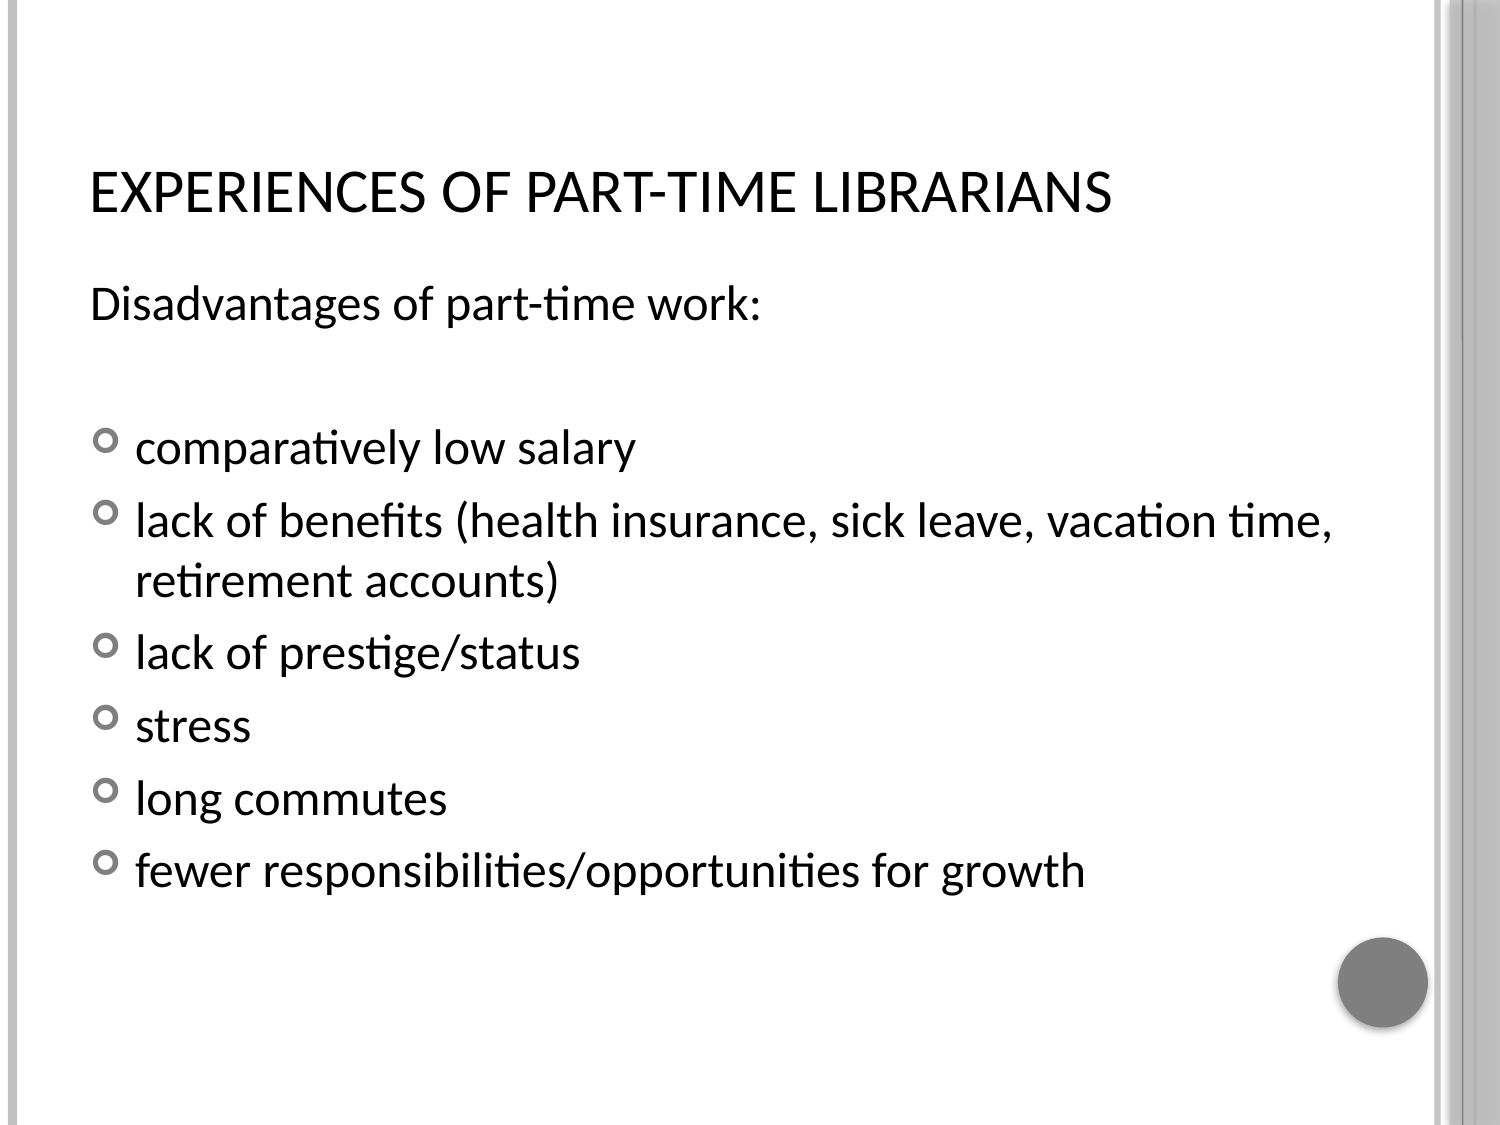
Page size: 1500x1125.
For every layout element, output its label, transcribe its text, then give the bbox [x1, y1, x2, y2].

list Disadvantages of part-time work: comparatively low salary lack of benefits (health insurance, sick leave, vacation time, retirement accounts) lack of prestige/status stress long commutes fewer responsibilities/opportunities for growth [75, 262, 1350, 1062]
title Experiences of part-time librarians [75, 45, 1300, 233]
